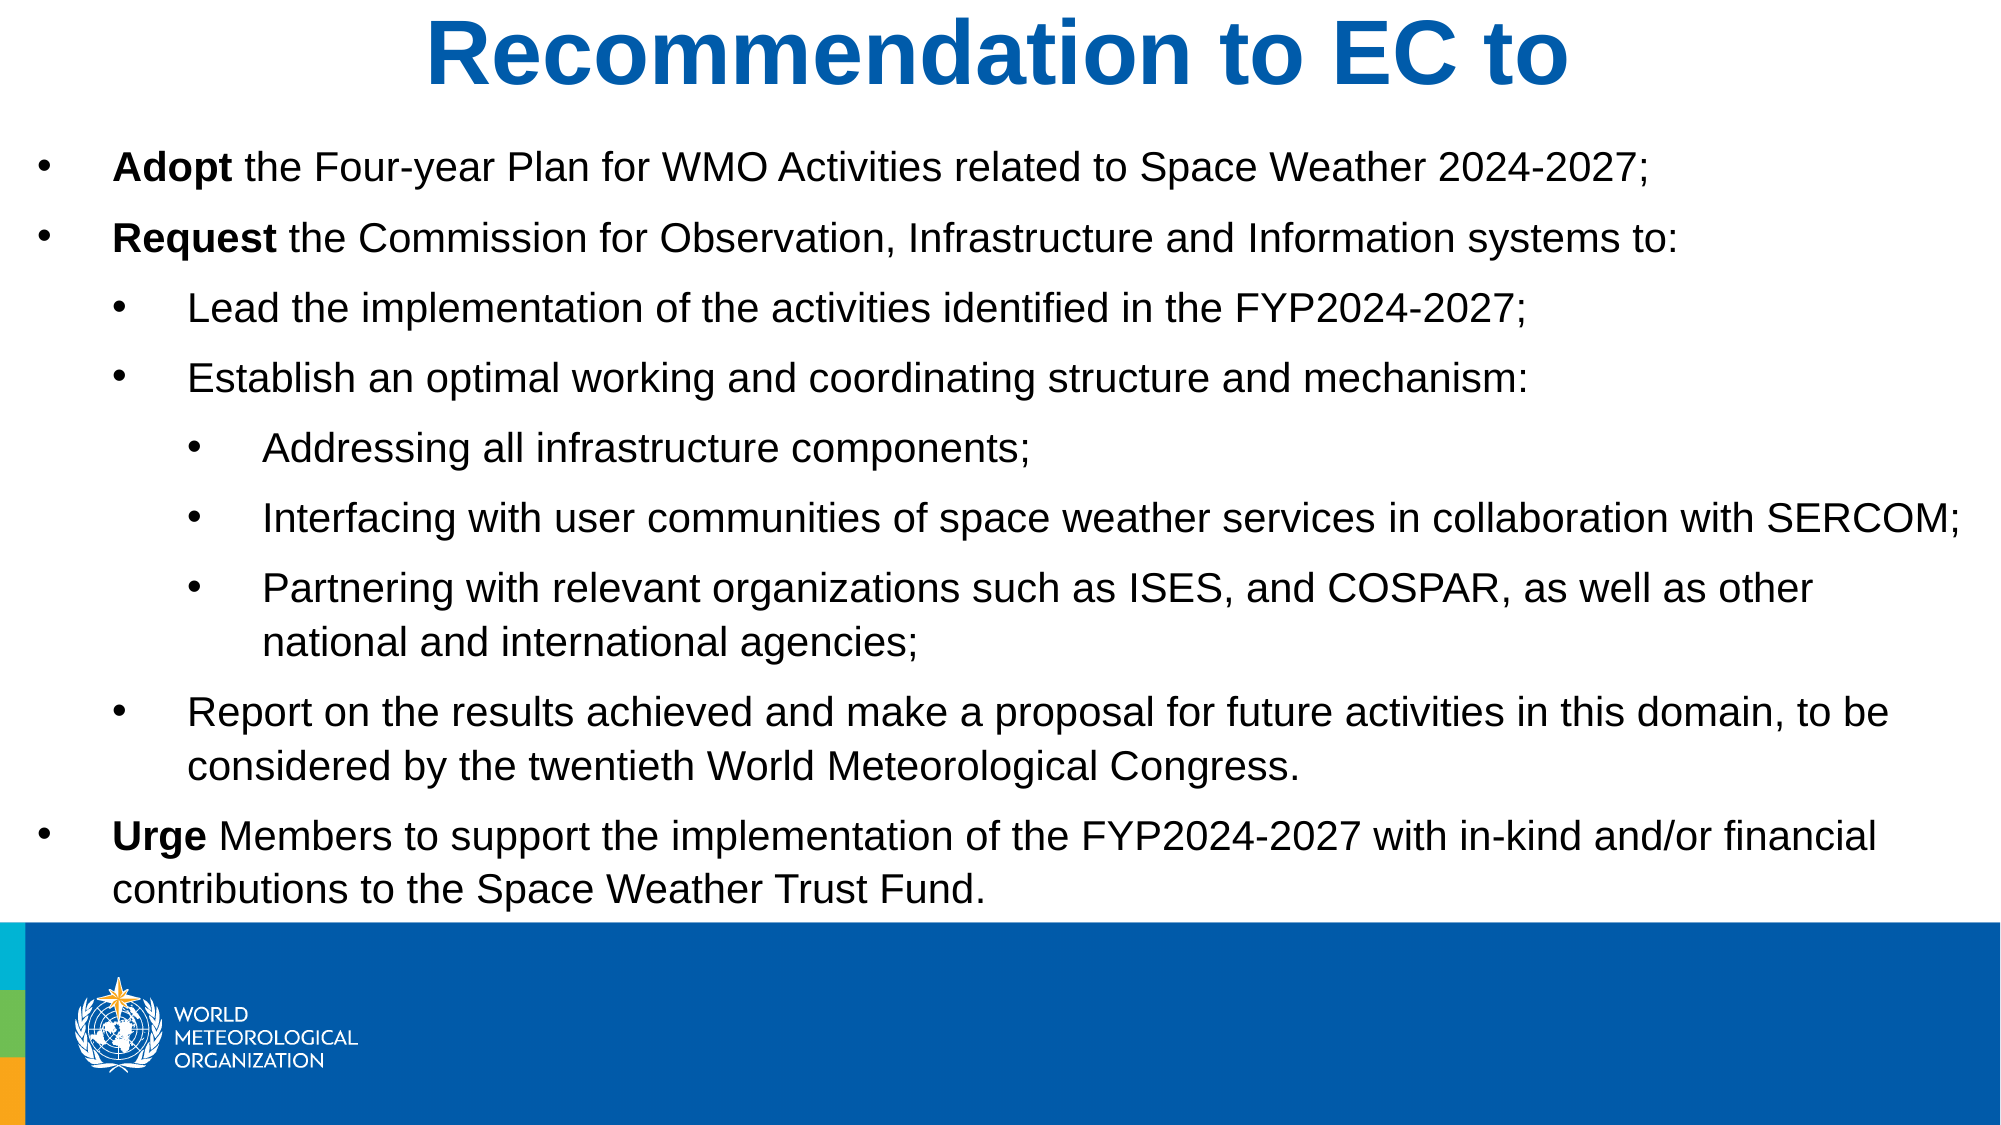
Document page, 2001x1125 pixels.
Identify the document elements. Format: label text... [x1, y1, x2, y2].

text_box Adopt the Four-year Plan for WMO Activities related to Space Weather 2024-2027; Request the Commission for Observation, Infrastructure and Information systems to: Lead the implementation of the activities identified in the FYP2024-2027; Establish an optimal working and coordinating structure and mechanism: Addressing all infrastructure components; Interfacing with user communities of space weather services in collaboration with SERCOM; Partnering with relevant organizations such as ISES, and COSPAR, as well as other national and international agencies; Report on the results achieved and make a proposal for future activities in this domain, to be considered by the twentieth World Meteorological Congress. Urge Members to support the implementation of the FYP2024-2027 with in-kind and/or financial contributions to the Space Weather Trust Fund. [22, 129, 1979, 1125]
text_box Recommendation to EC to [0, 32, 2000, 103]
picture [0, 0, 2001, 1125]
